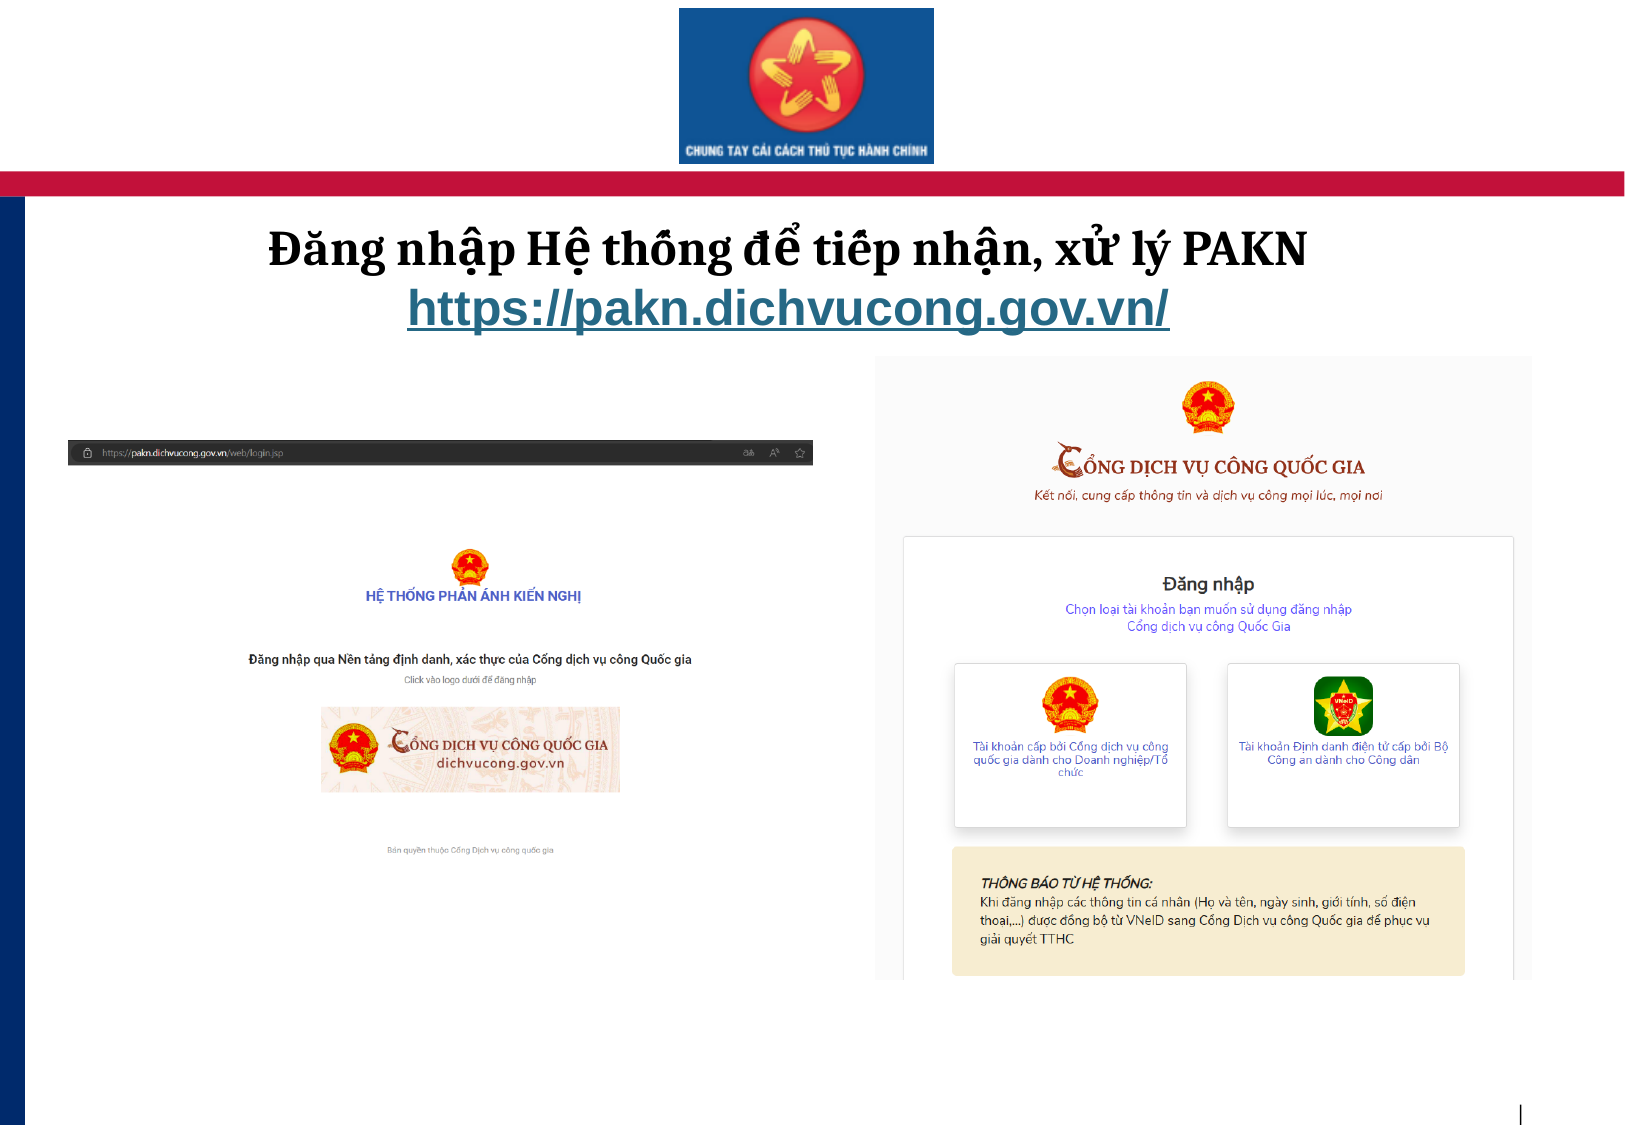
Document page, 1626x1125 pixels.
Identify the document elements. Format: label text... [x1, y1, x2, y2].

text_box Đăng nhập Hệ thống để tiếp nhận, xử lý PAKN https://pakn.dichvucong.gov.vn/ [198, 208, 1380, 343]
picture [68, 439, 813, 897]
picture [875, 356, 1532, 980]
picture [679, 8, 934, 164]
